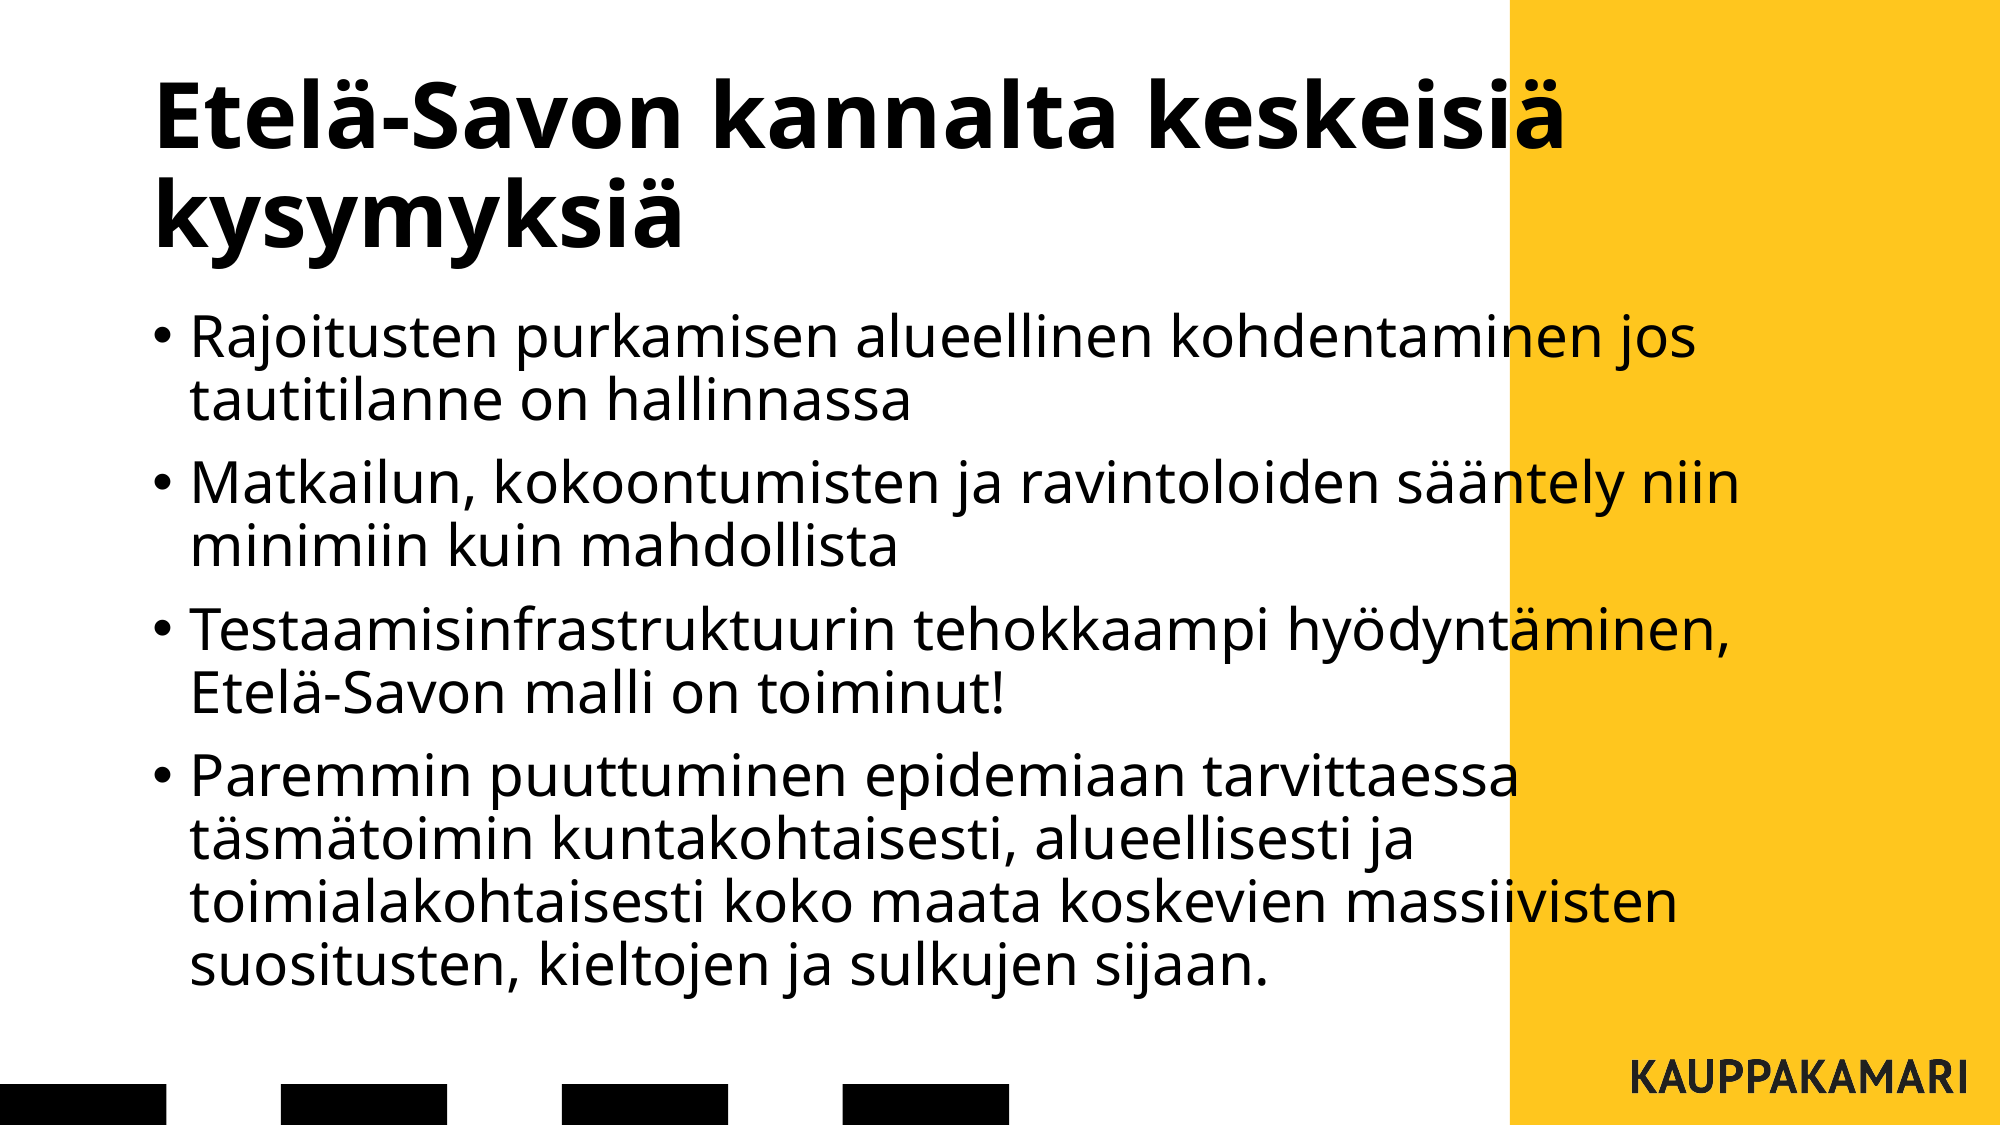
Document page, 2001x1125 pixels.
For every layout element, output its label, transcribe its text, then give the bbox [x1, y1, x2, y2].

picture [1618, 1048, 1978, 1104]
title Etelä-Savon kannalta keskeisiä kysymyksiä [137, 59, 1863, 278]
list Rajoitusten purkamisen alueellinen kohdentaminen jos tautitilanne on hallinnassa Matkailun, kokoontumisten ja ravintoloiden sääntely niin minimiin kuin mahdollista Testaamisinfrastruktuurin tehokkaampi hyödyntäminen, Etelä-Savon malli on toiminut! Paremmin puuttuminen epidemiaan tarvittaessa täsmätoimin kuntakohtaisesti, alueellisesti ja toimialakohtaisesti koko maata koskevien massiivisten suositusten, kieltojen ja sulkujen sijaan. [137, 299, 1863, 1014]
